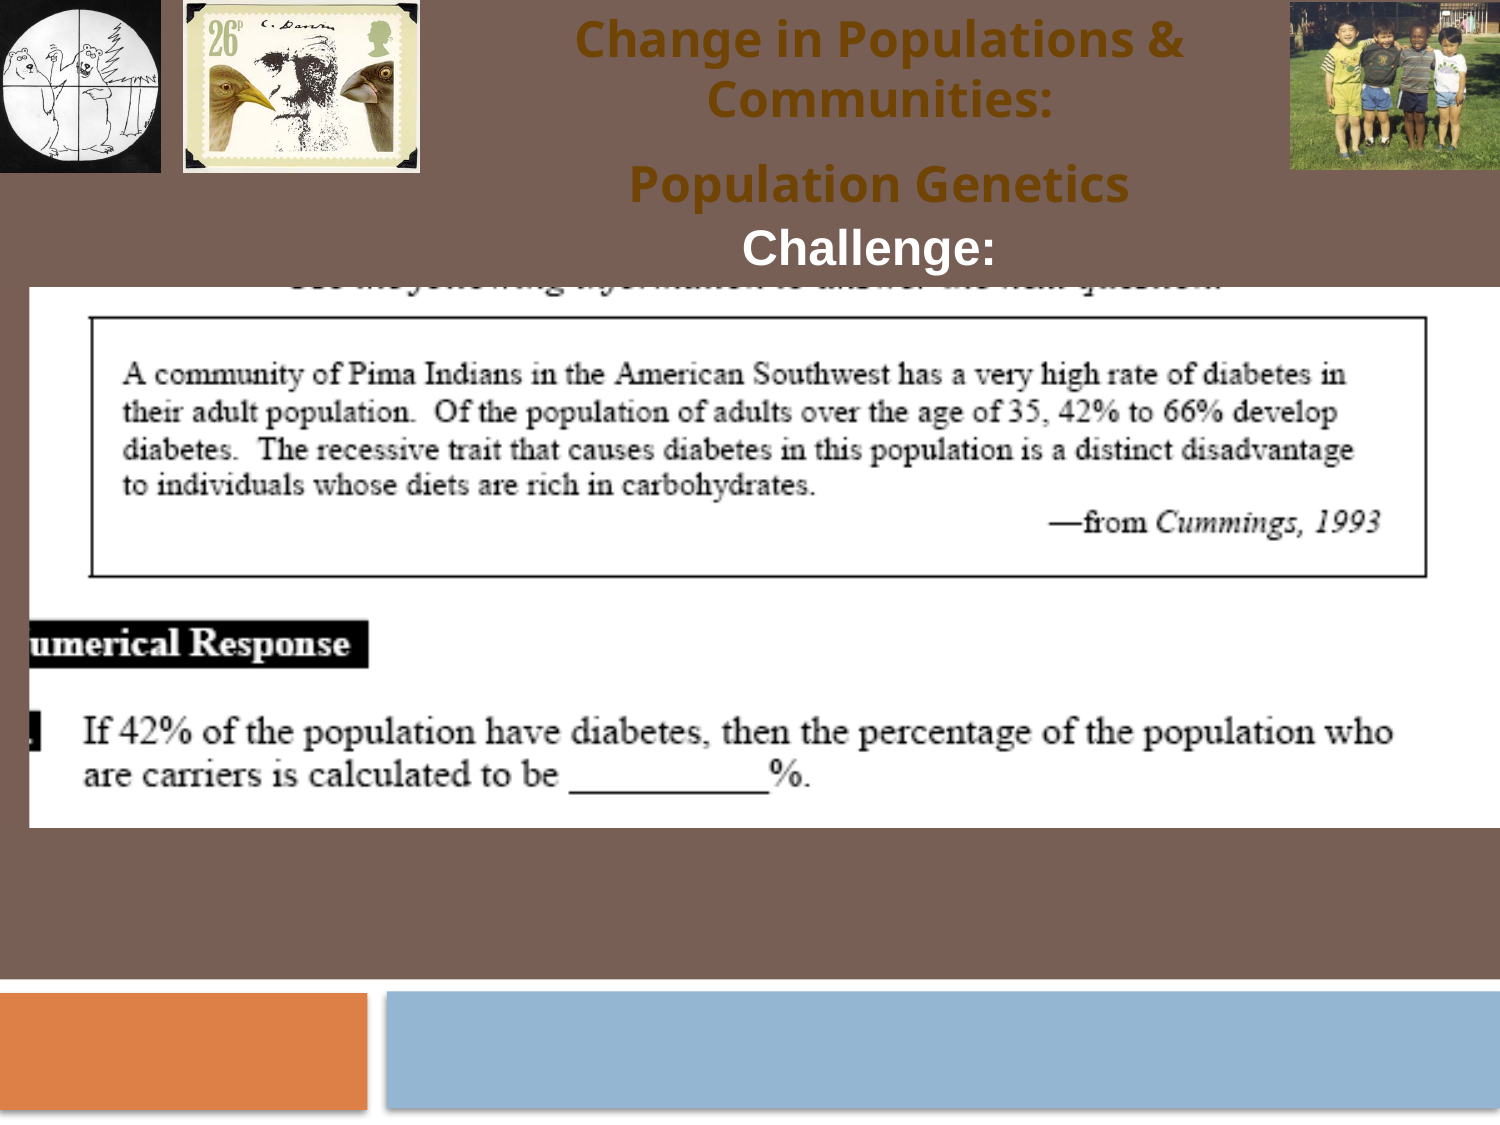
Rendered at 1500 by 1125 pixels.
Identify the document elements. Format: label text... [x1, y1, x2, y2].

picture [1289, 1, 1500, 171]
picture [29, 287, 1500, 828]
text_box Change in Populations & Communities: Population Genetics [419, 0, 1341, 207]
picture [182, 0, 420, 174]
picture [0, 0, 161, 173]
text_box Challenge: [41, 207, 1500, 283]
